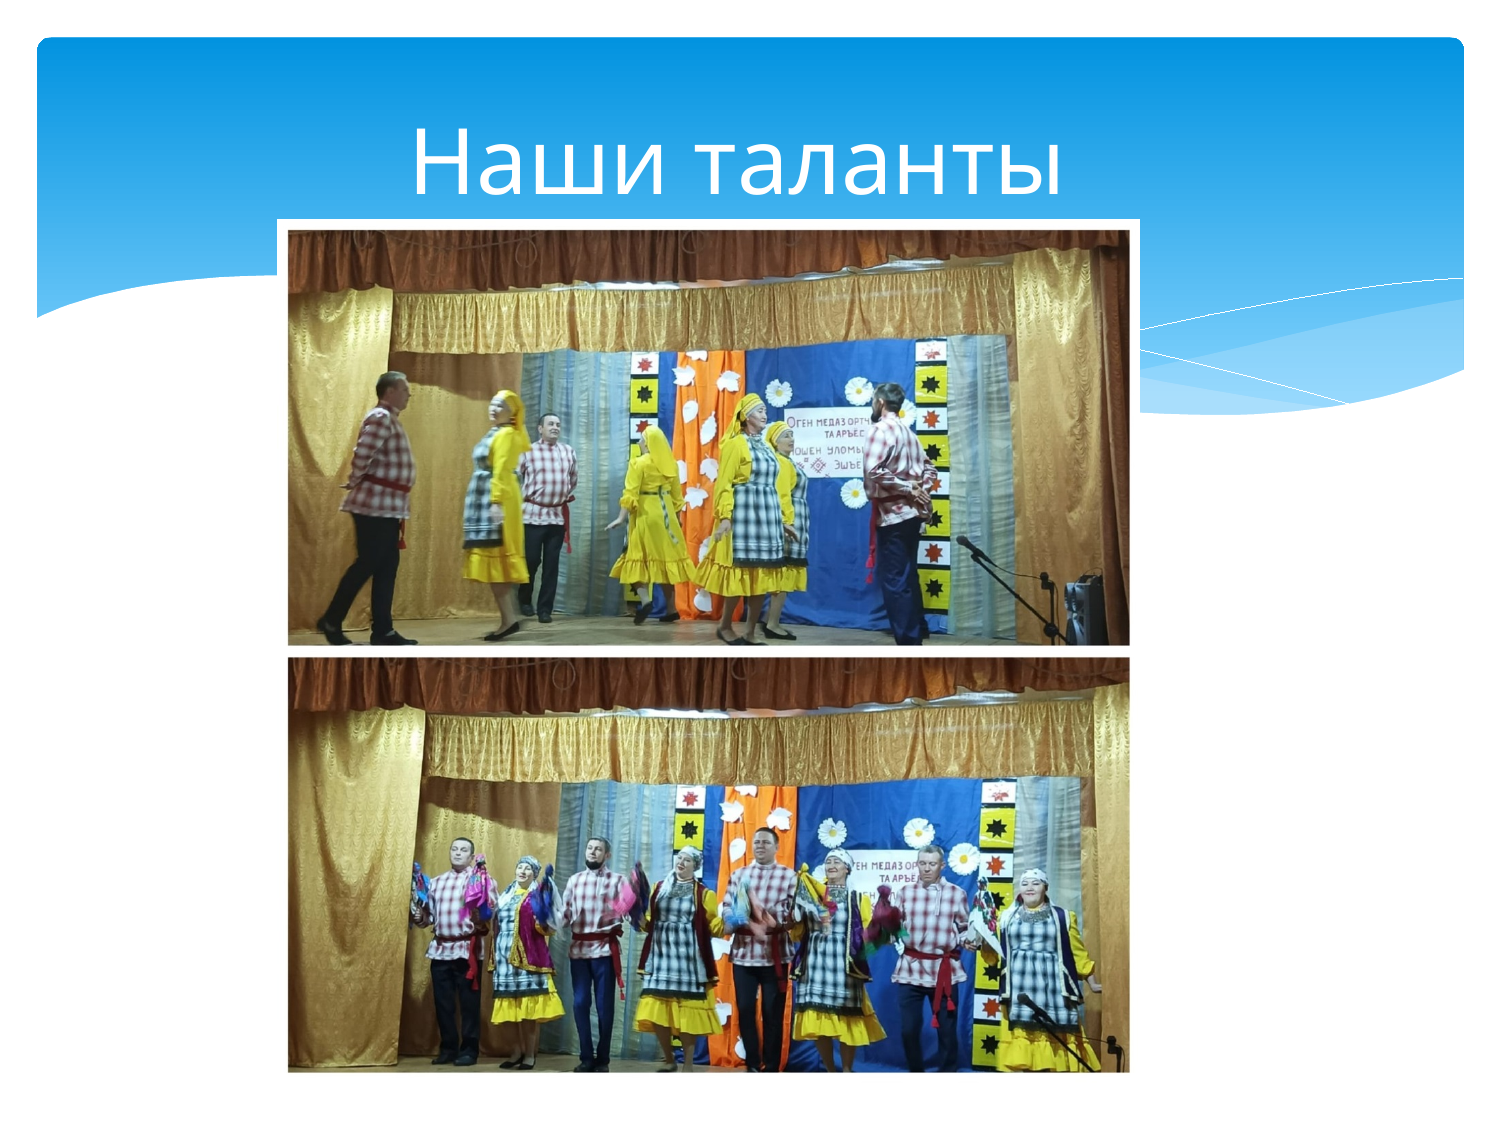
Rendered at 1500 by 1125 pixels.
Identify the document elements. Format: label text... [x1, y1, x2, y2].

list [277, 219, 1141, 1083]
title Наши таланты [74, 55, 1426, 262]
